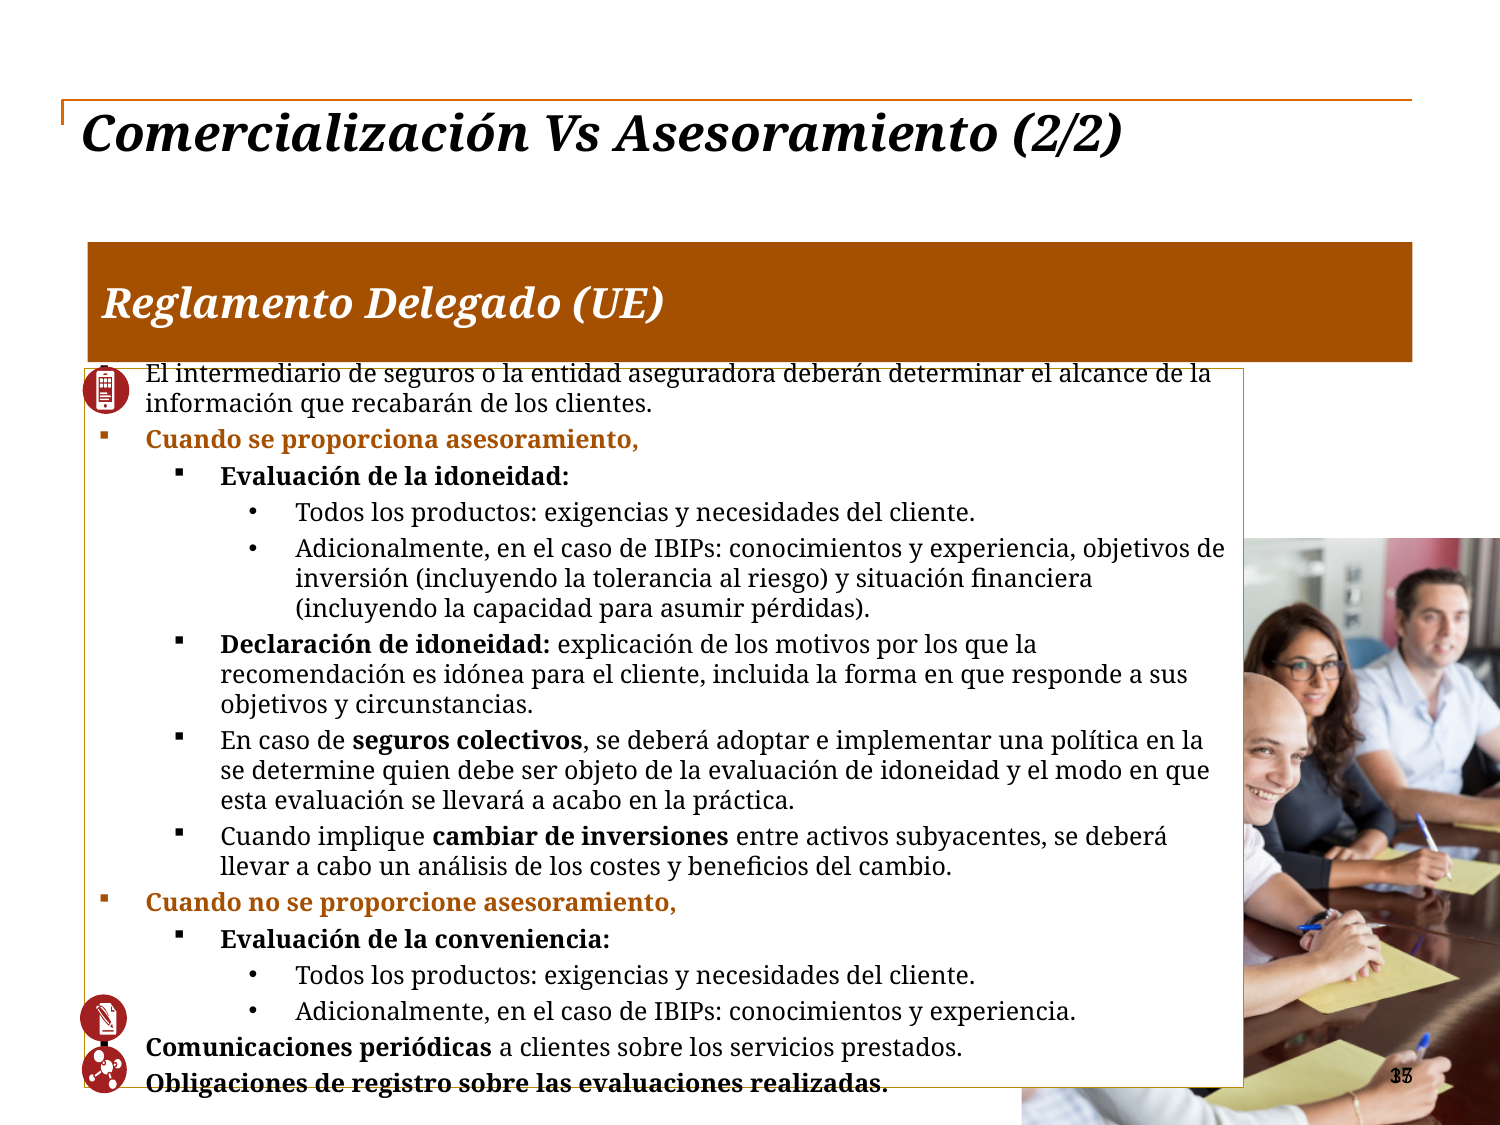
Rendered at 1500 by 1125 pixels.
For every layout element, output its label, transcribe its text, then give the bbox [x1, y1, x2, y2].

text_box [79, 1051, 129, 1096]
text_box [77, 992, 129, 1038]
footer [87, 1037, 950, 1063]
text_box Reglamento Delegado (UE) [85, 240, 1415, 364]
text_box [96, 370, 115, 410]
text_box [80, 364, 132, 416]
text_box [96, 1003, 117, 1035]
text_box [89, 1063, 122, 1089]
picture [1021, 538, 1500, 1125]
title Comercialización Vs Asesoramiento (2/2) [80, 100, 1188, 161]
text_box El intermediario de seguros o la entidad aseguradora deberán determinar el alcance de la información que recabarán de los clientes. Cuando se proporciona asesoramiento, Evaluación de la idoneidad: Todos los productos: exigencias y necesidades del cliente. Adicionalmente, en el caso de IBIPs: conocimientos y experiencia, objetivos de inversión (incluyendo la tolerancia al riesgo) y situación financiera (incluyendo la capacidad para asumir pérdidas). Declaración de idoneidad: explicación de los motivos por los que la recomendación es idónea para el cliente, incluida la forma en que responde a sus objetivos y circunstancias. En caso de seguros colectivos, se deberá adoptar e implementar una política en la se determine quien debe ser objeto de la evaluación de idoneidad y el modo en que esta evaluación se llevará a acabo en la práctica. Cuando implique cambiar de inversiones entre activos subyacentes, se deberá llevar a cabo un análisis de los costes y beneficios del cambio. Cuando no se proporcione asesoramiento, Evaluación de la conveniencia: Todos los productos: exigencias y necesidades del cliente. Adicionalmente, en el caso de IBIPs: conocimientos y experiencia. Comunicaciones periódicas a clientes sobre los servicios prestados. Obligaciones de registro sobre las evaluaciones realizadas. [82, 366, 1246, 1090]
